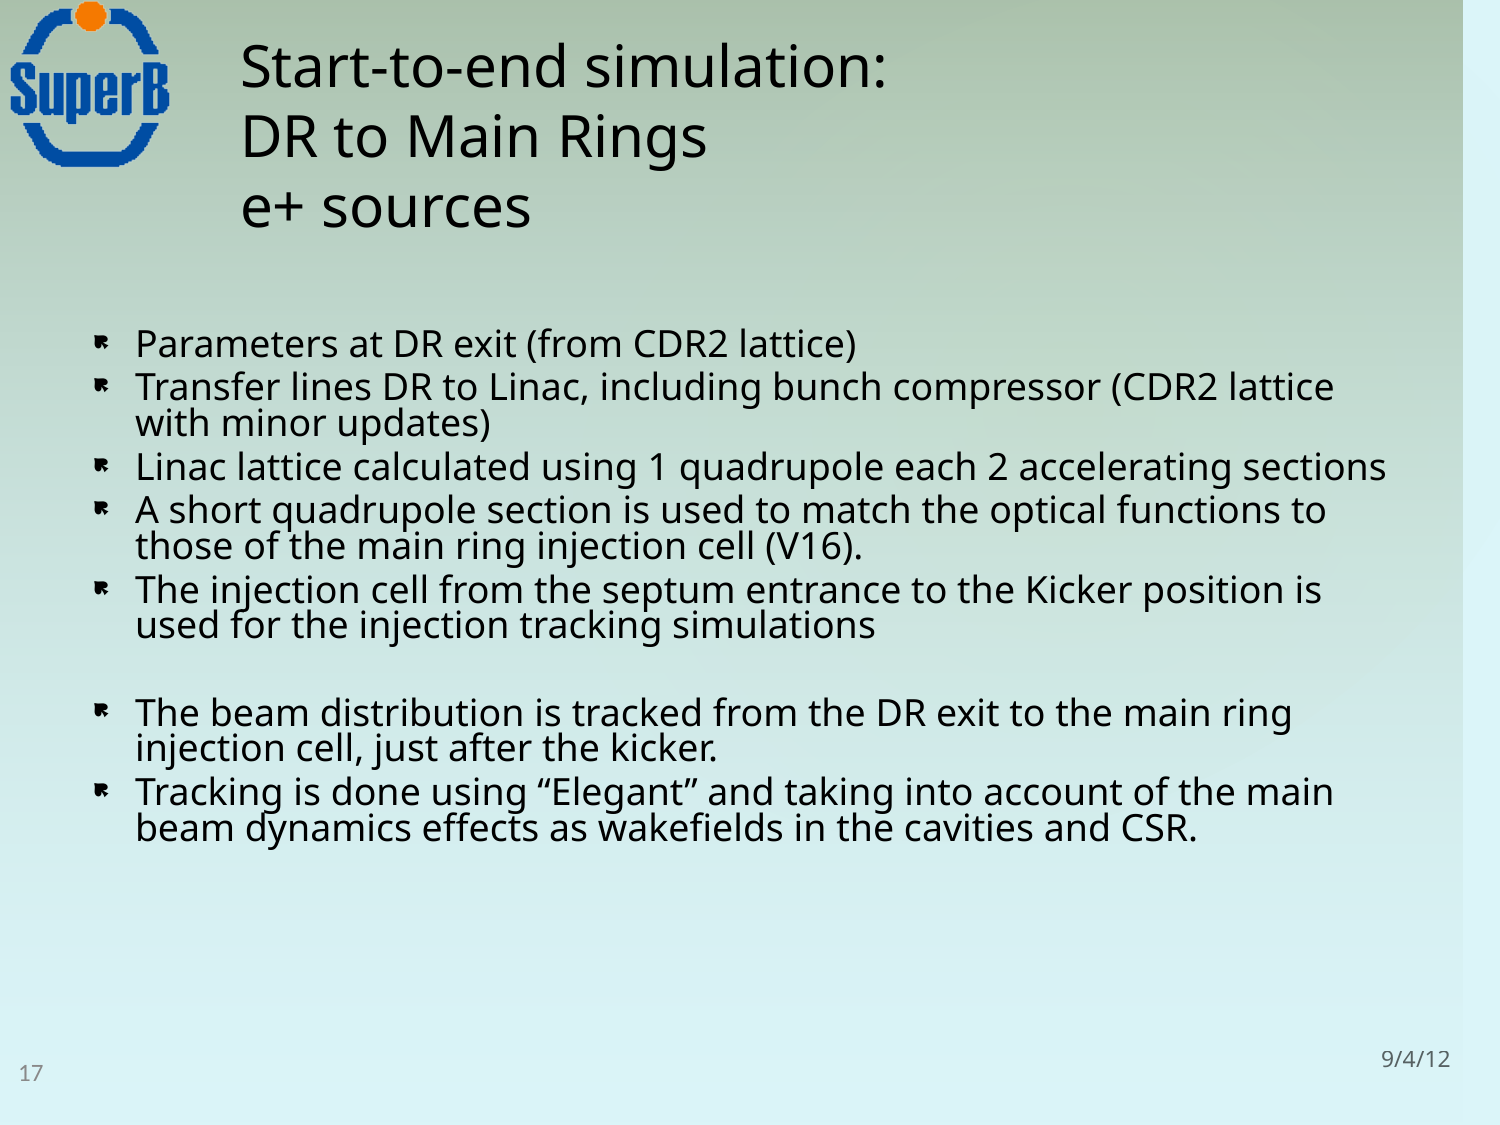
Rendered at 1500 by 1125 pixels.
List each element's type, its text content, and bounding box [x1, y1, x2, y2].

title Start-to-end simulation: DR to Main Rings e+ sources [225, 137, 1500, 247]
slide_number 17 [3, 1037, 354, 1088]
picture [0, 0, 179, 173]
list Parameters at DR exit (from CDR2 lattice) Transfer lines DR to Linac, including bunch compressor (CDR2 lattice with minor updates) Linac lattice calculated using 1 quadrupole each 2 accelerating sections A short quadrupole section is used to match the optical functions to those of the main ring injection cell (V16). The injection cell from the septum entrance to the Kicker position is used for the injection tracking simulations The beam distribution is tracked from the DR exit to the main ring injection cell, just after the kicker. Tracking is done using “Elegant” and taking into account of the main beam dynamics effects as wakefields in the cavities and CSR. [75, 221, 1425, 1043]
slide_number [1116, 1037, 1466, 1098]
